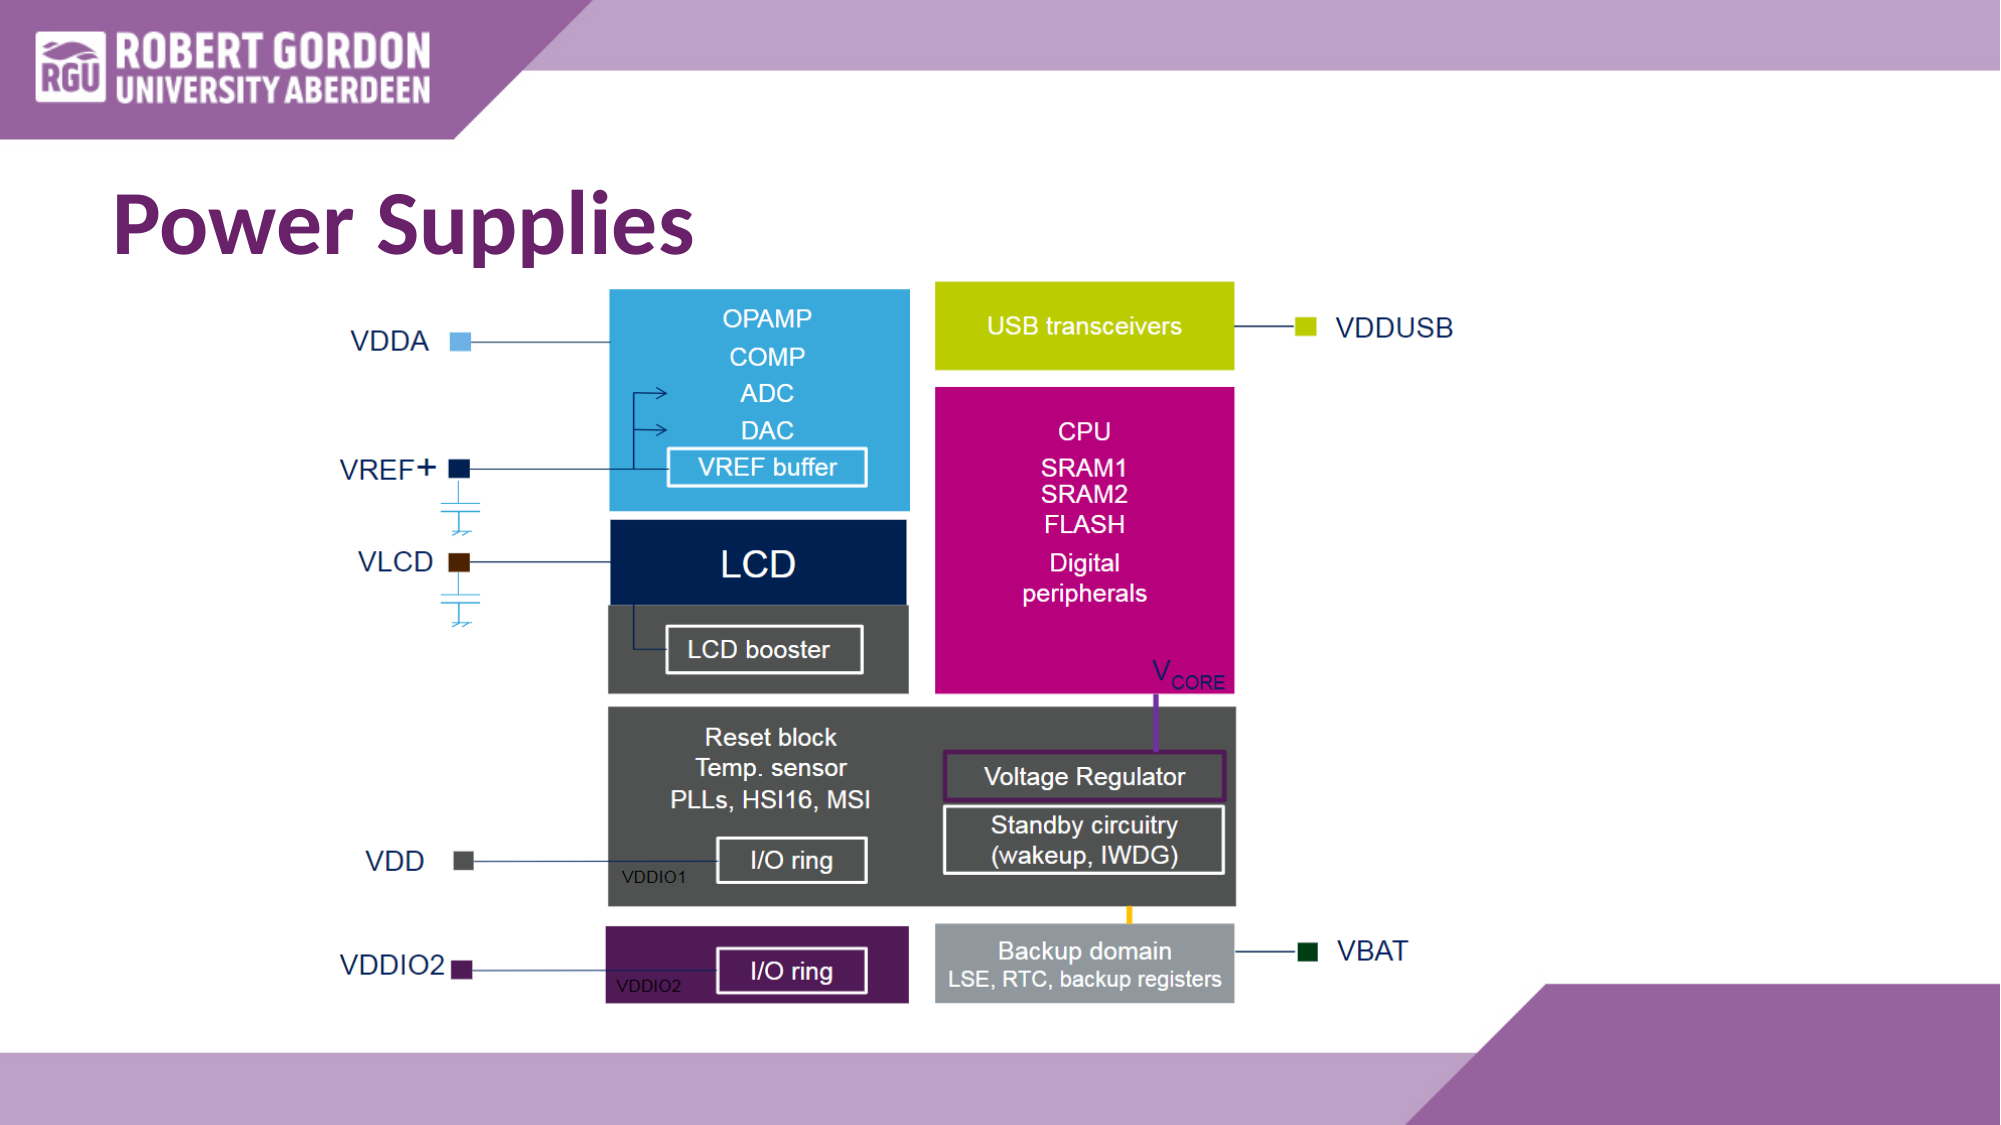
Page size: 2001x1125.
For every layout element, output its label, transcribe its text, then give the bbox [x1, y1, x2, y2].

title Power Supplies [97, 168, 1823, 293]
picture [0, 0, 2000, 1125]
